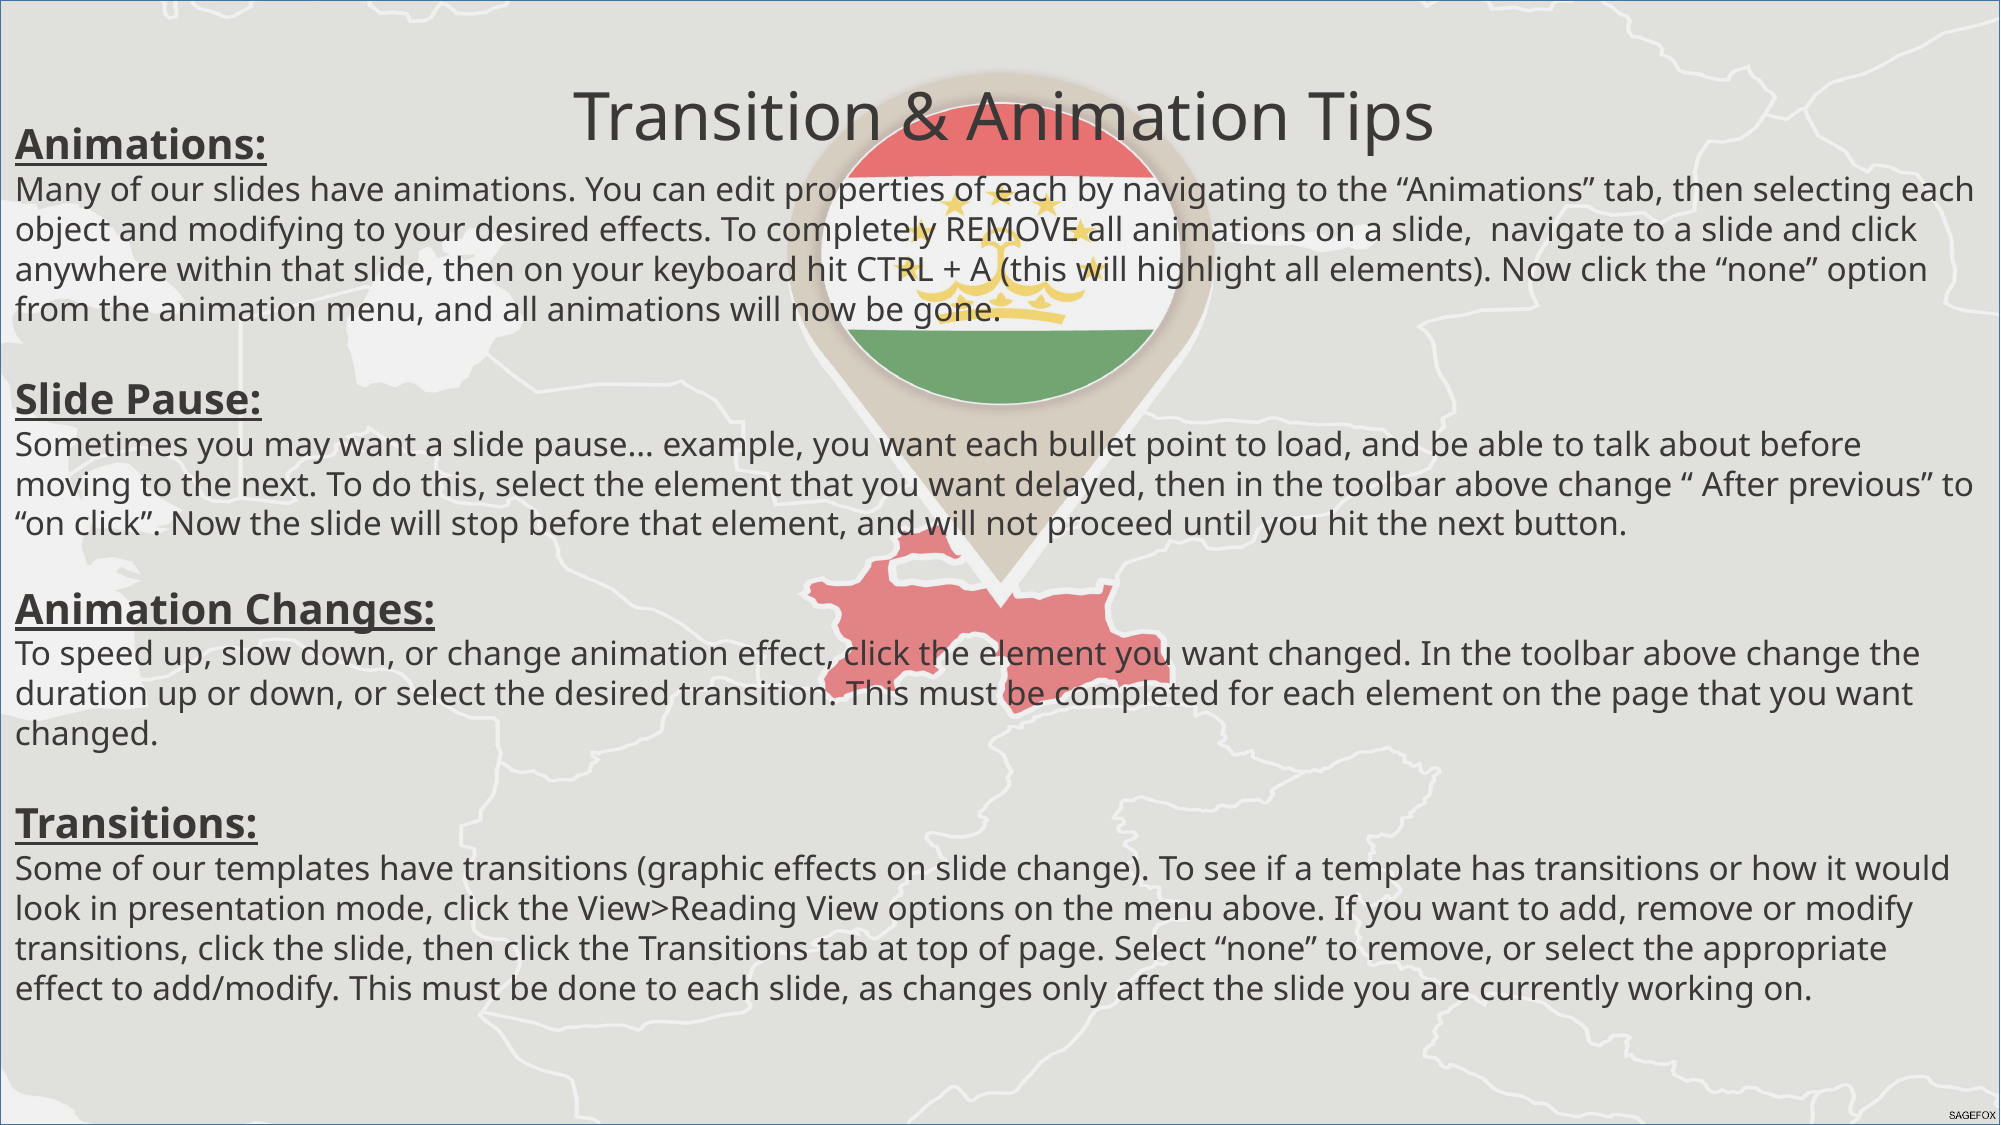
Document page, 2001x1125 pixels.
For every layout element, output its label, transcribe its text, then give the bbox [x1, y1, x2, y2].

title Transition & Animation Tips [477, 59, 1532, 177]
text_box Animations: Many of our slides have animations. You can edit properties of each by navigating to the “Animations” tab, then selecting each object and modifying to your desired effects. To completely REMOVE all animations on a slide, navigate to a slide and click anywhere within that slide, then on your keyboard hit CTRL + A (this will highlight all elements). Now click the “none” option from the animation menu, and all animations will now be gone. Slide Pause: Sometimes you may want a slide pause… example, you want each bullet point to load, and be able to talk about before moving to the next. To do this, select the element that you want delayed, then in the toolbar above change “ After previous” to “on click”. Now the slide will stop before that element, and will not proceed until you hit the next button. Animation Changes: To speed up, slow down, or change animation effect, click the element you want changed. In the toolbar above change the duration up or down, or select the desired transition. This must be completed for each element on the page that you want changed. Transitions: Some of our templates have transitions (graphic effects on slide change). To see if a template has transitions or how it would look in presentation mode, click the View>Reading View options on the menu above. If you want to add, remove or modify transitions, click the slide, then click the Transitions tab at top of page. Select “none” to remove, or select the appropriate effect to add/modify. This must be done to each slide, as changes only affect the slide you are currently working on. [0, 0, 2000, 1125]
